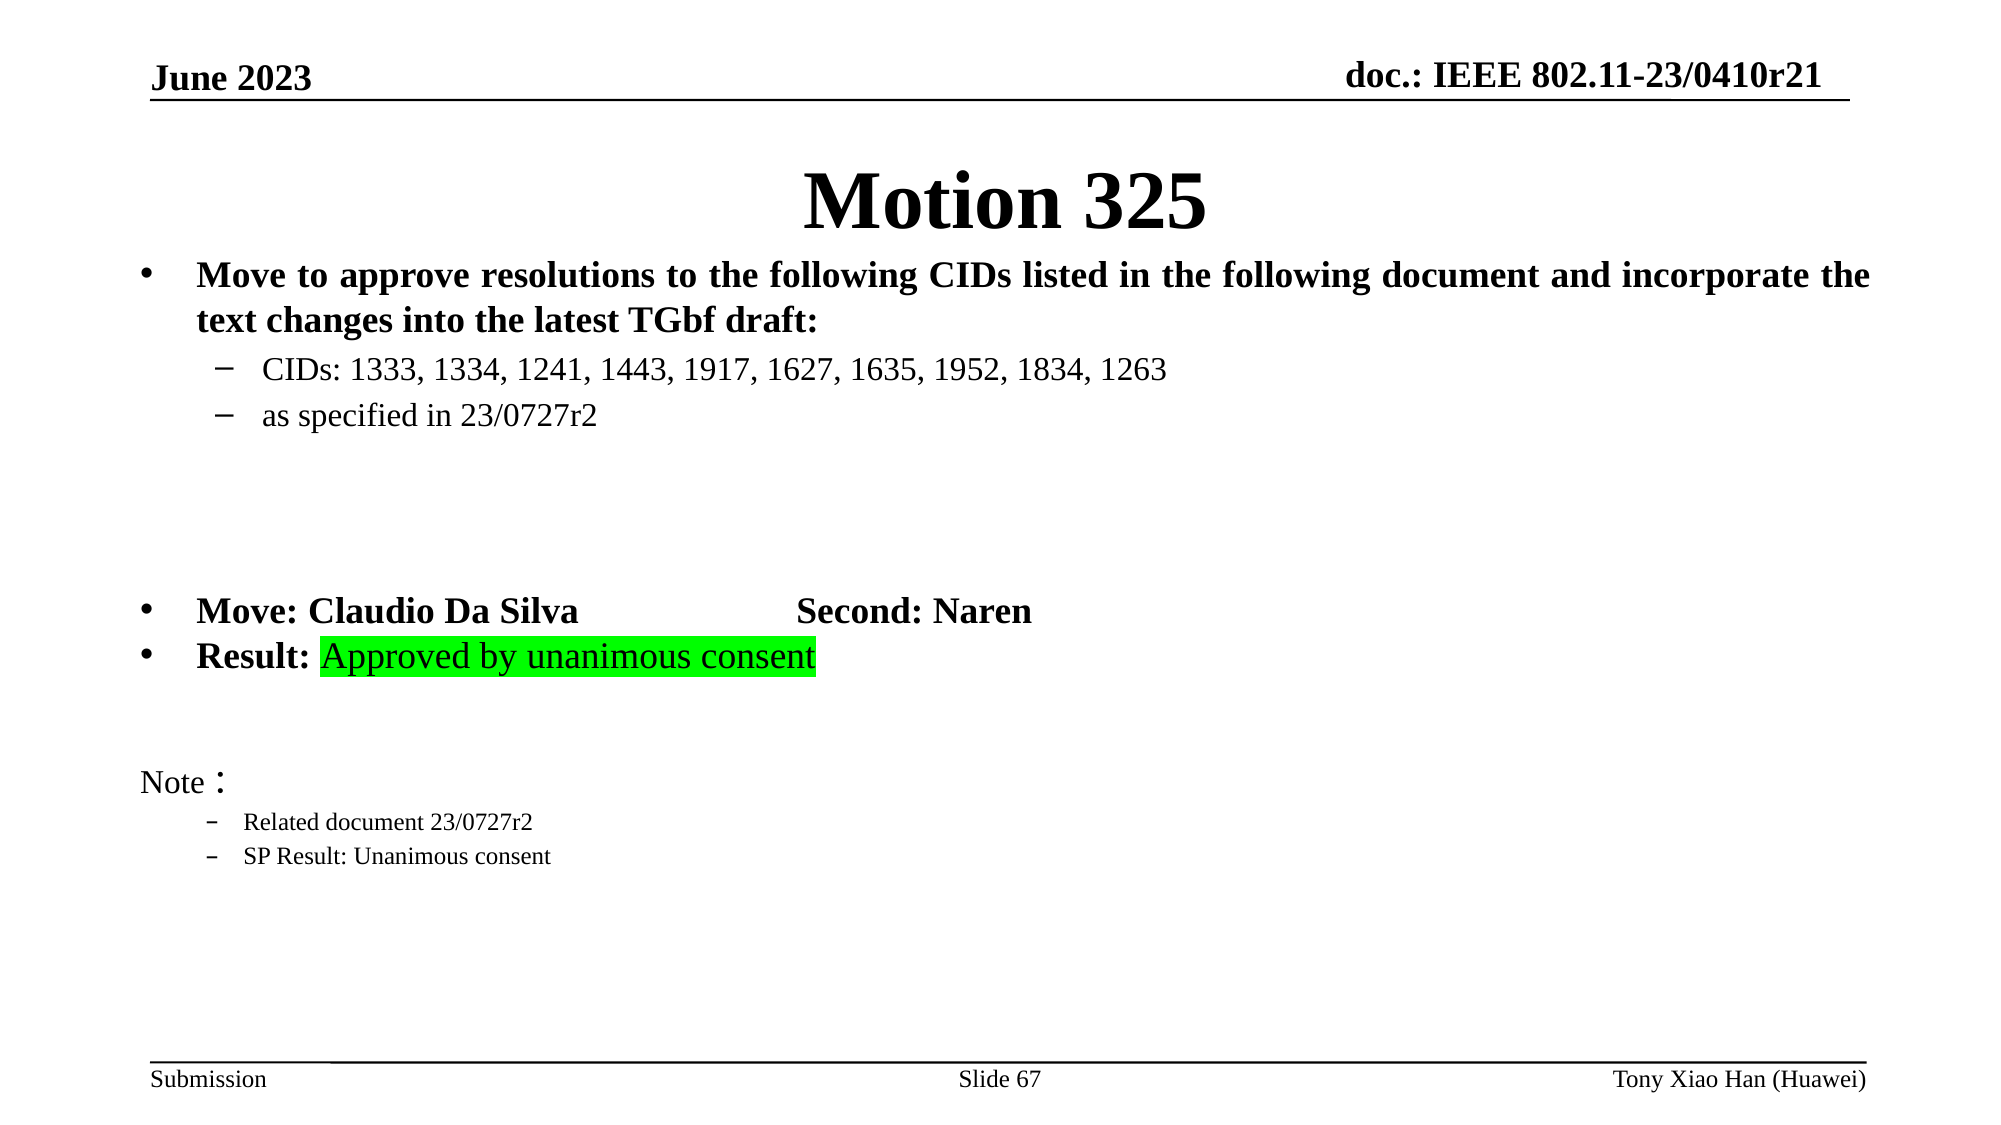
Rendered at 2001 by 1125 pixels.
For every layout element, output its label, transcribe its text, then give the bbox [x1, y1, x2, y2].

text_box Move to approve resolutions to the following CIDs listed in the following document and incorporate the text changes into the latest TGbf draft: CIDs: 1333, 1334, 1241, 1443, 1917, 1627, 1635, 1952, 1834, 1263 as specified in 23/0727r2 Move: Claudio Da Silva Second: Naren Result: Approved by unanimous consent Note： Related document 23/0727r2 SP Result: Unanimous consent [125, 212, 1888, 900]
text_box Motion 325 [368, 137, 1644, 212]
